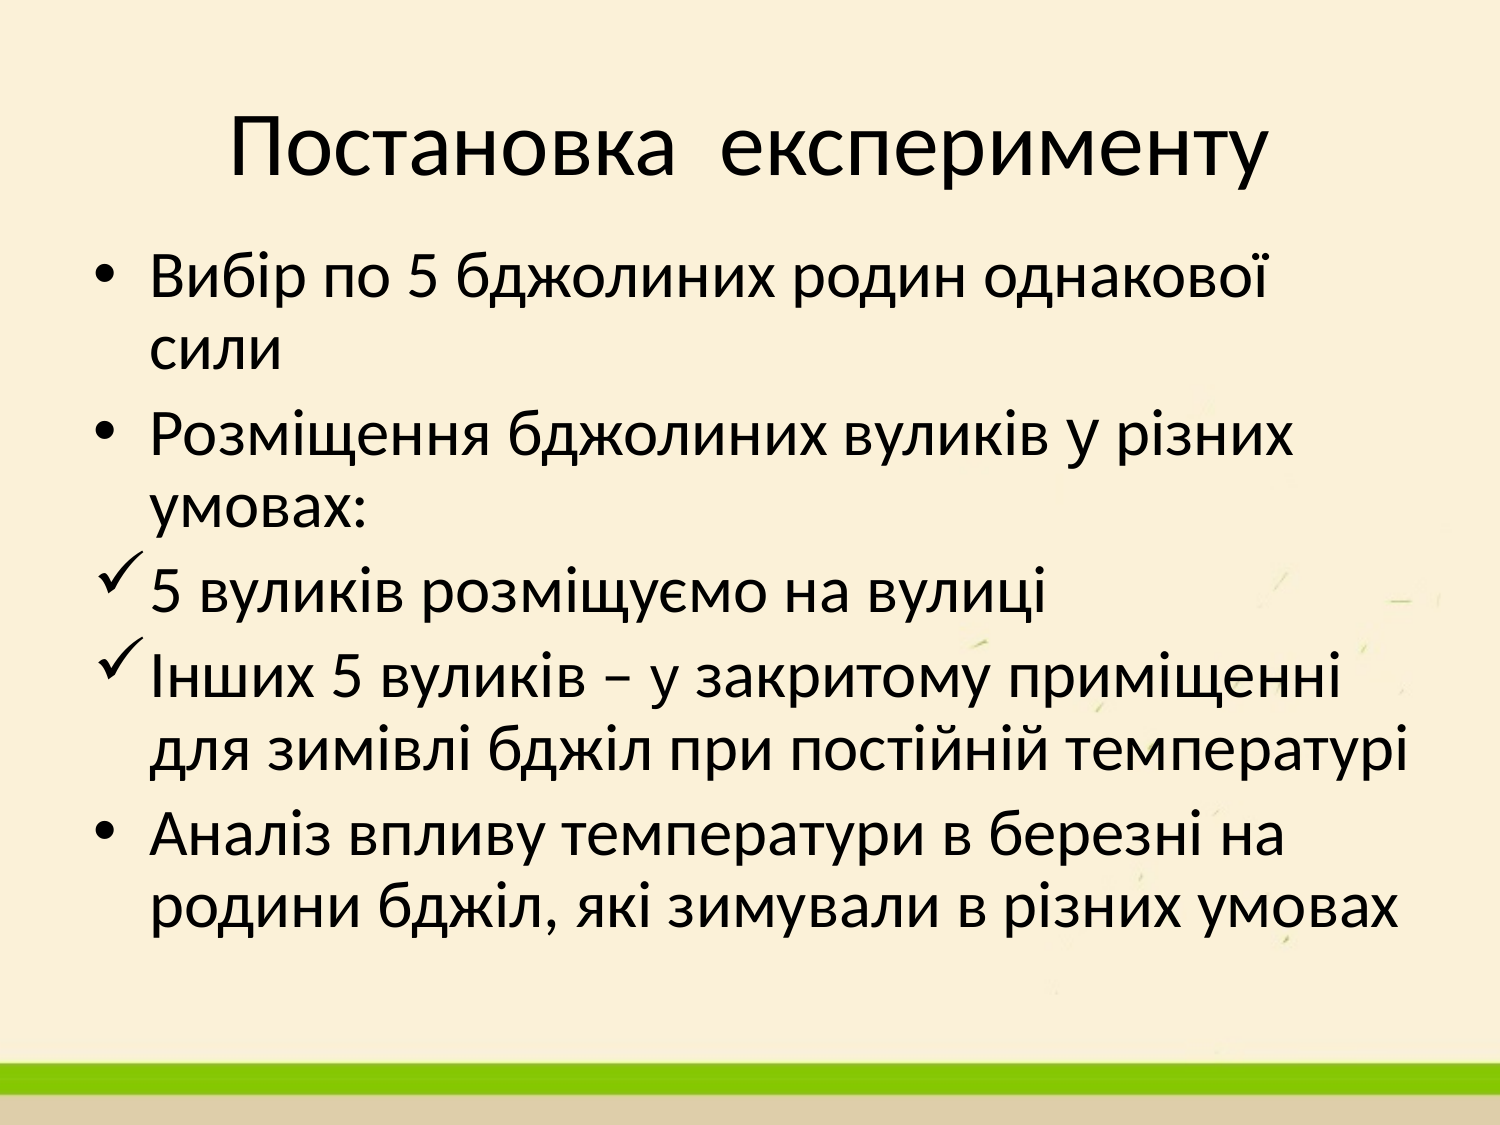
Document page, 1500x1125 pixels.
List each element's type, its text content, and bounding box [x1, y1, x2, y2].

list Вибір по 5 бджолиних родин однакової сили Розміщення бджолиних вуликів у різних умовах: 5 вуликів розміщуємо на вулиці Інших 5 вуликів – у закритому приміщенні для зимівлі бджіл при постійній температурі Аналіз впливу температури в березні на родини бджіл, які зимували в різних умовах [77, 232, 1429, 976]
title Постановка експерименту [74, 44, 1426, 233]
picture [0, 0, 1500, 1125]
